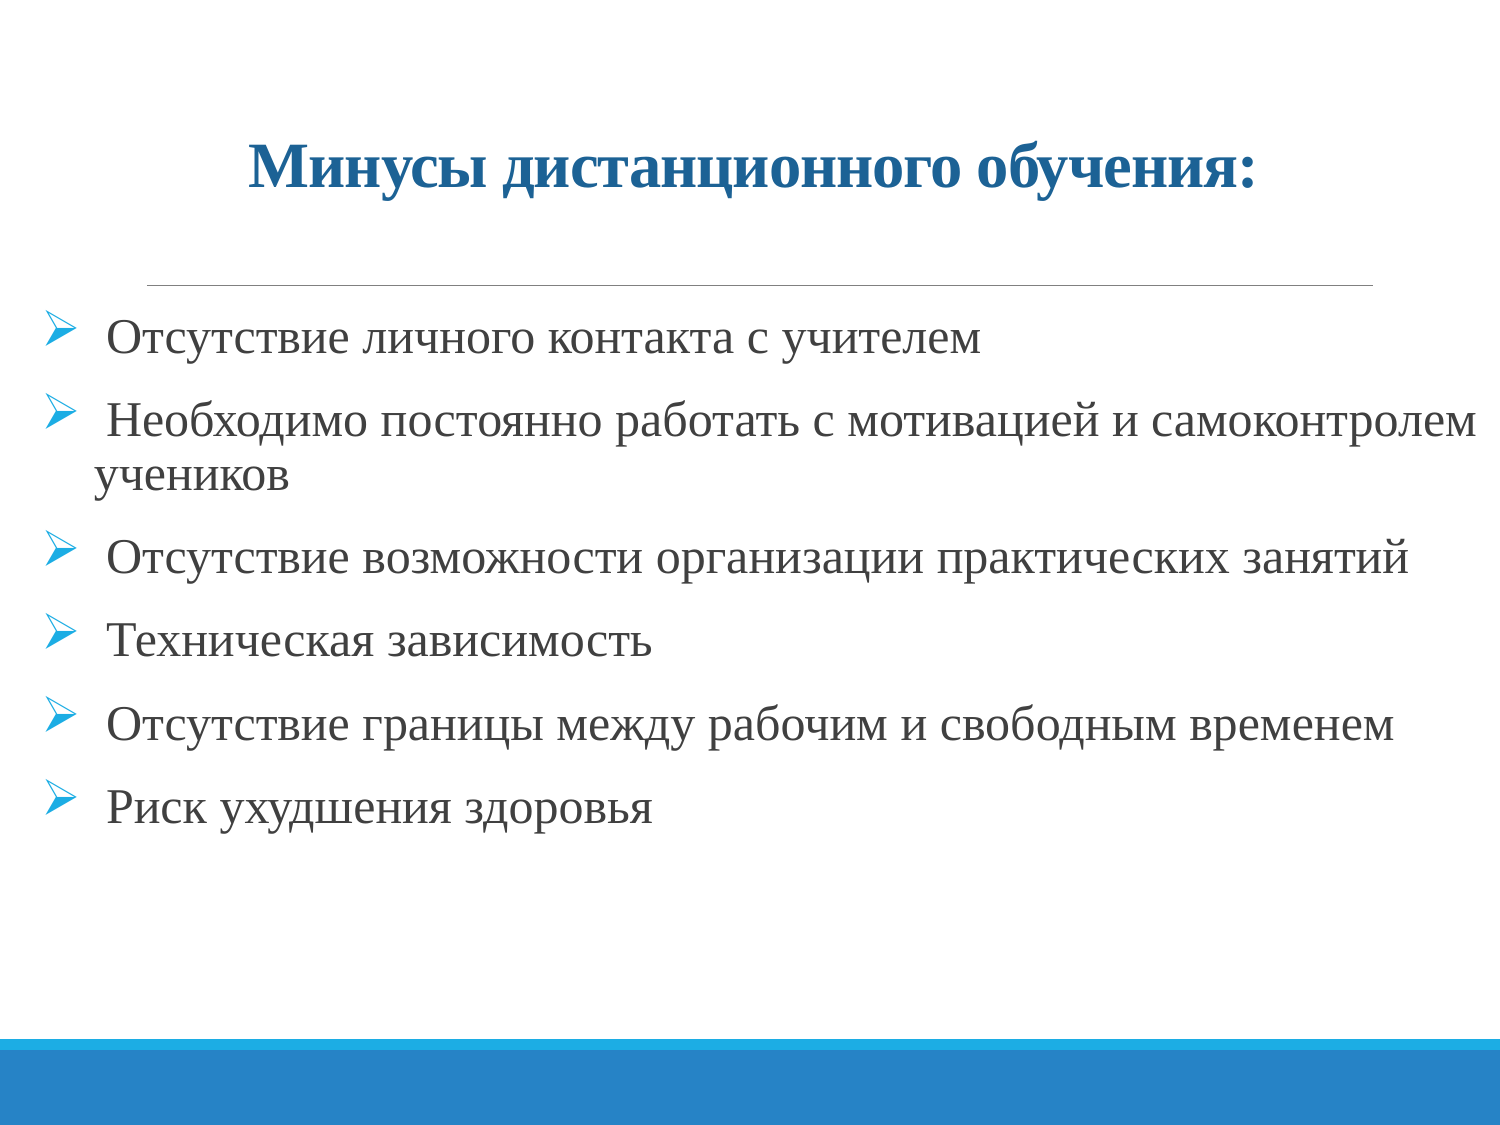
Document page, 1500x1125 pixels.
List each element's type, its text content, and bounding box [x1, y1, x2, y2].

title Минусы дистанционного обучения: [135, 90, 1373, 302]
list Отсутствие личного контакта с учителем Необходимо постоянно работать с мотивацией и самоконтролем учеников Отсутствие возможности организации практических занятий Техническая зависимость Отсутствие границы между рабочим и свободным временем Риск ухудшения здоровья [41, 302, 1500, 963]
